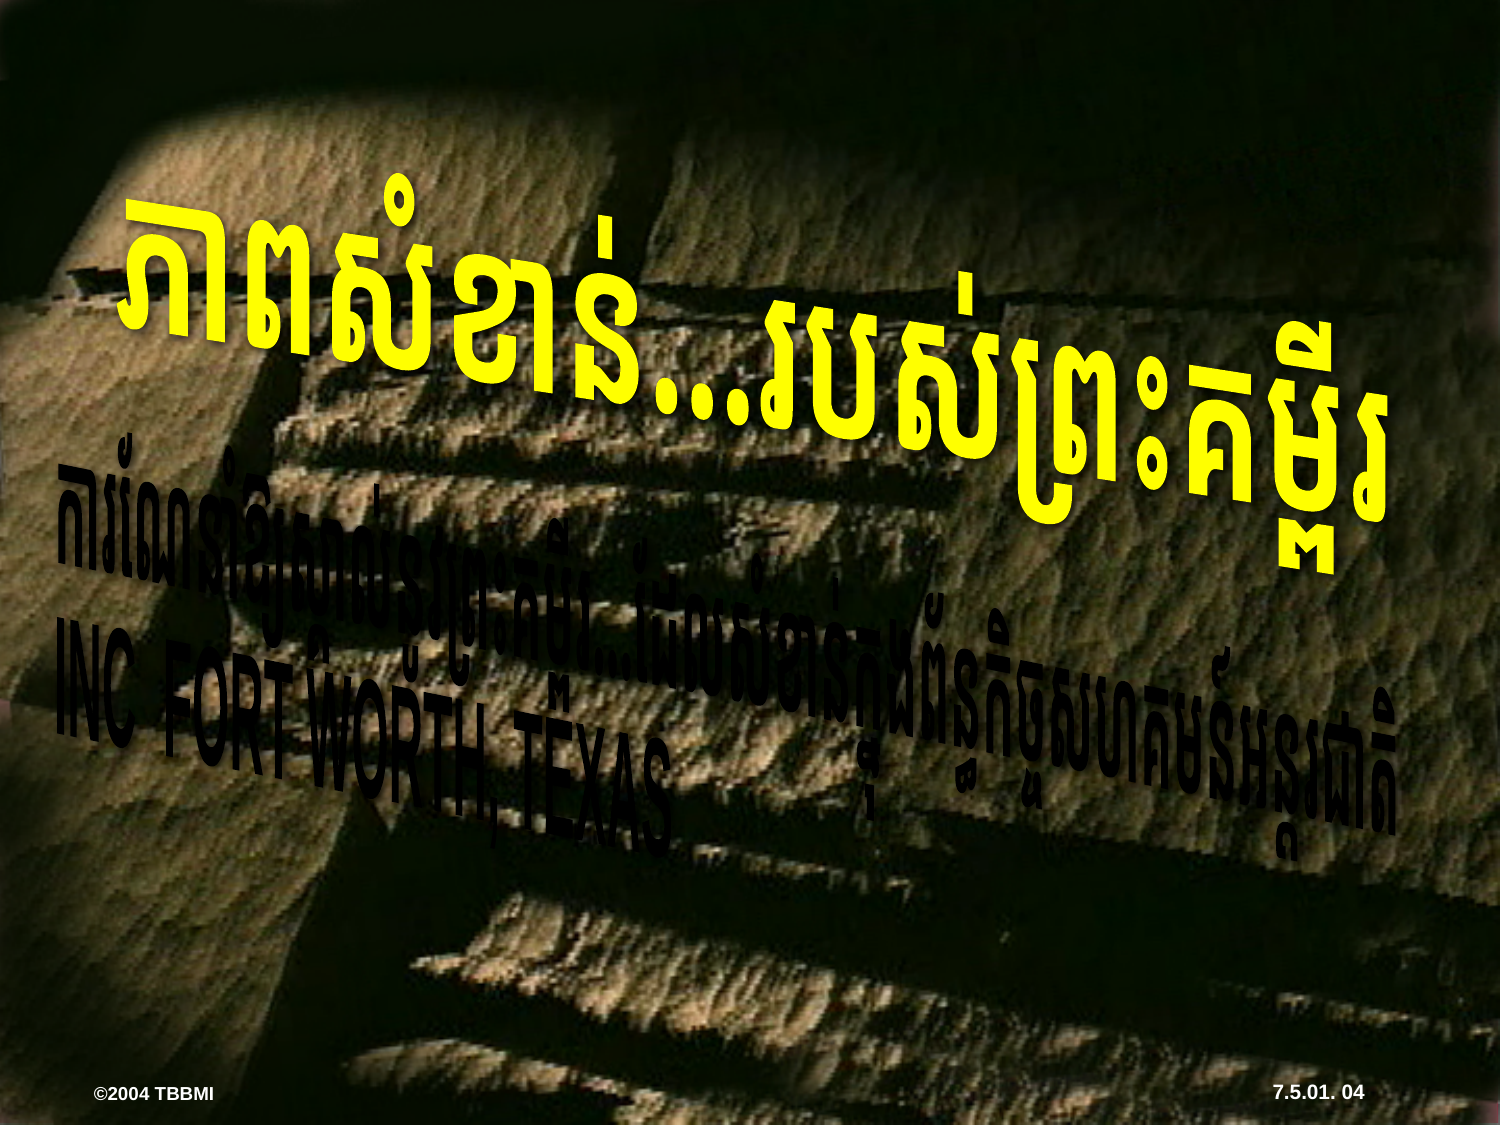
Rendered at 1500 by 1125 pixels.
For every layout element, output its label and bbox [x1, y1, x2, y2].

picture [0, 0, 1500, 1125]
text_box [56, 407, 1396, 1034]
